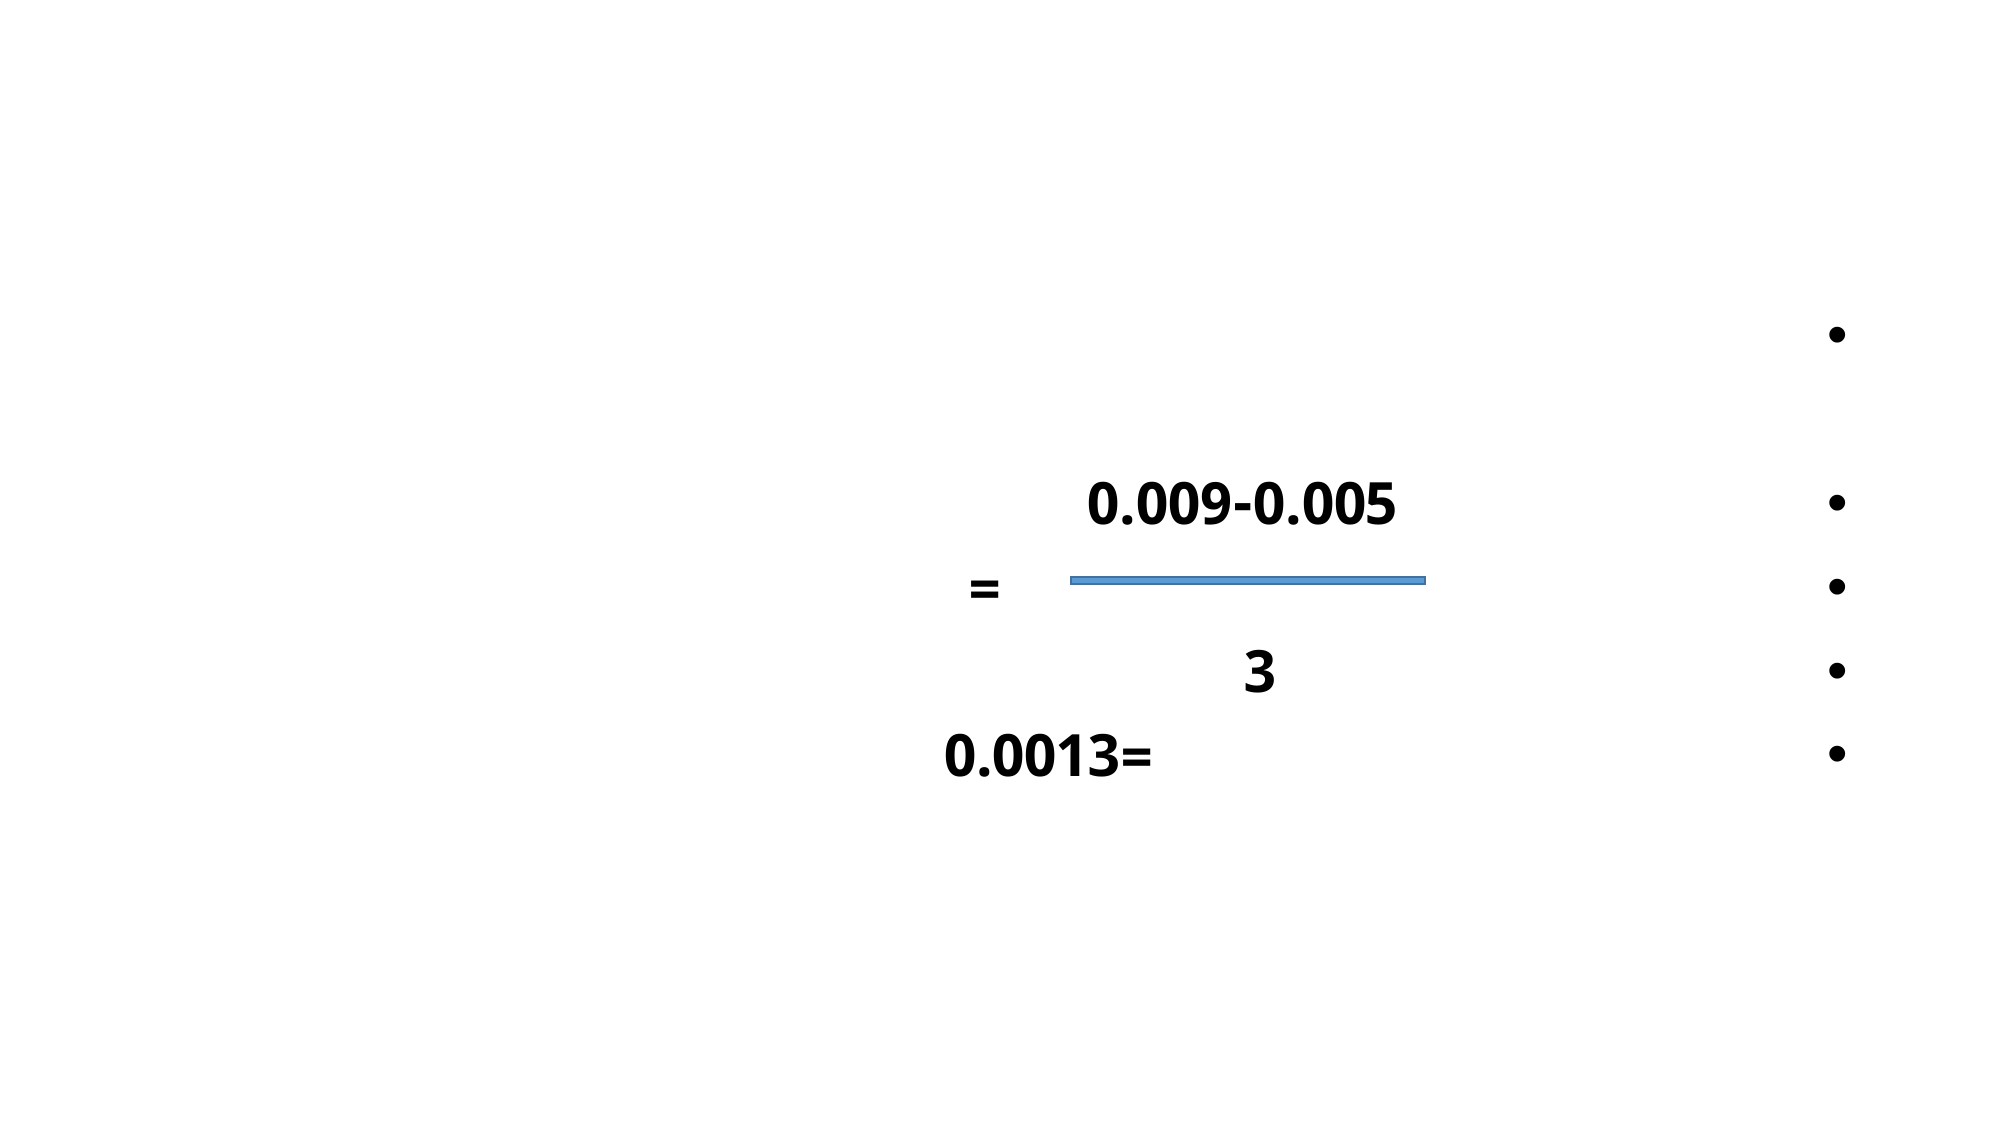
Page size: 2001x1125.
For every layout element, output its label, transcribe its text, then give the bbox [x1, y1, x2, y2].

list 0.009-0.005 = 3 =0.0013 [137, 299, 1863, 1014]
text_box [1070, 576, 1426, 585]
